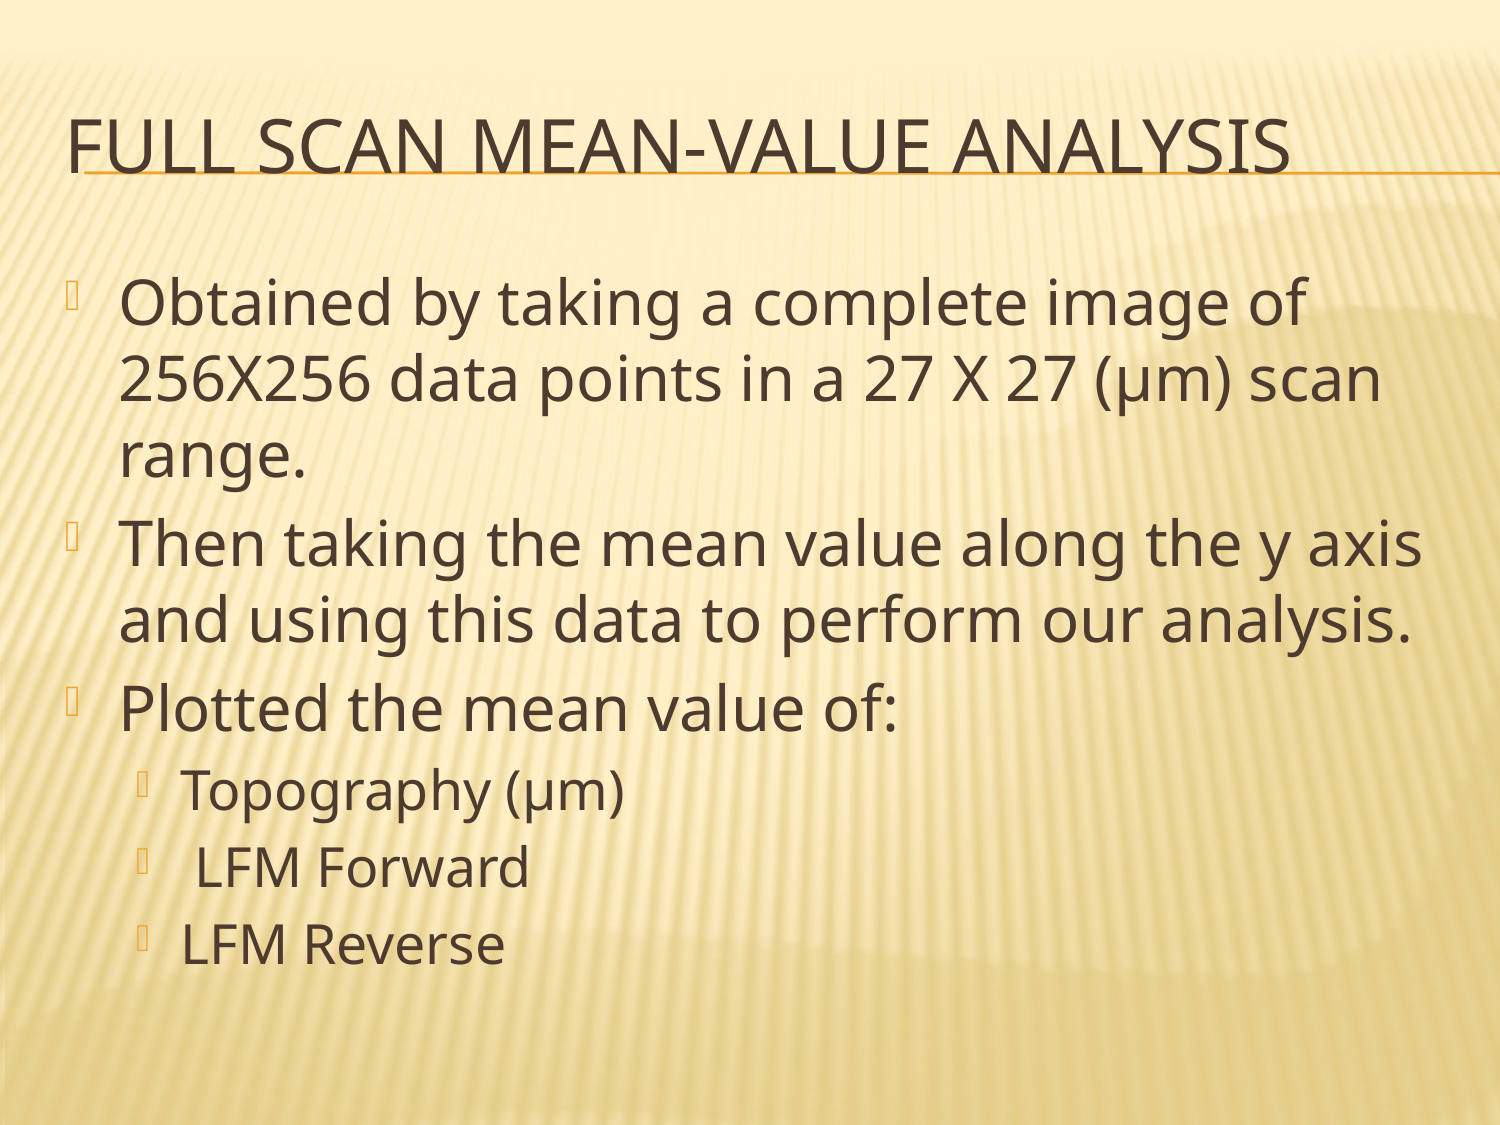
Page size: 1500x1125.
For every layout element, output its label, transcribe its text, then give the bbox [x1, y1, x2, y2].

list Obtained by taking a complete image of 256X256 data points in a 27 X 27 (μm) scan range. Then taking the mean value along the y axis and using this data to perform our analysis. Plotted the mean value of: Topography (μm) LFM Forward LFM Reverse [50, 254, 1475, 998]
title Full scan Mean-value analysis [50, 75, 1475, 213]
